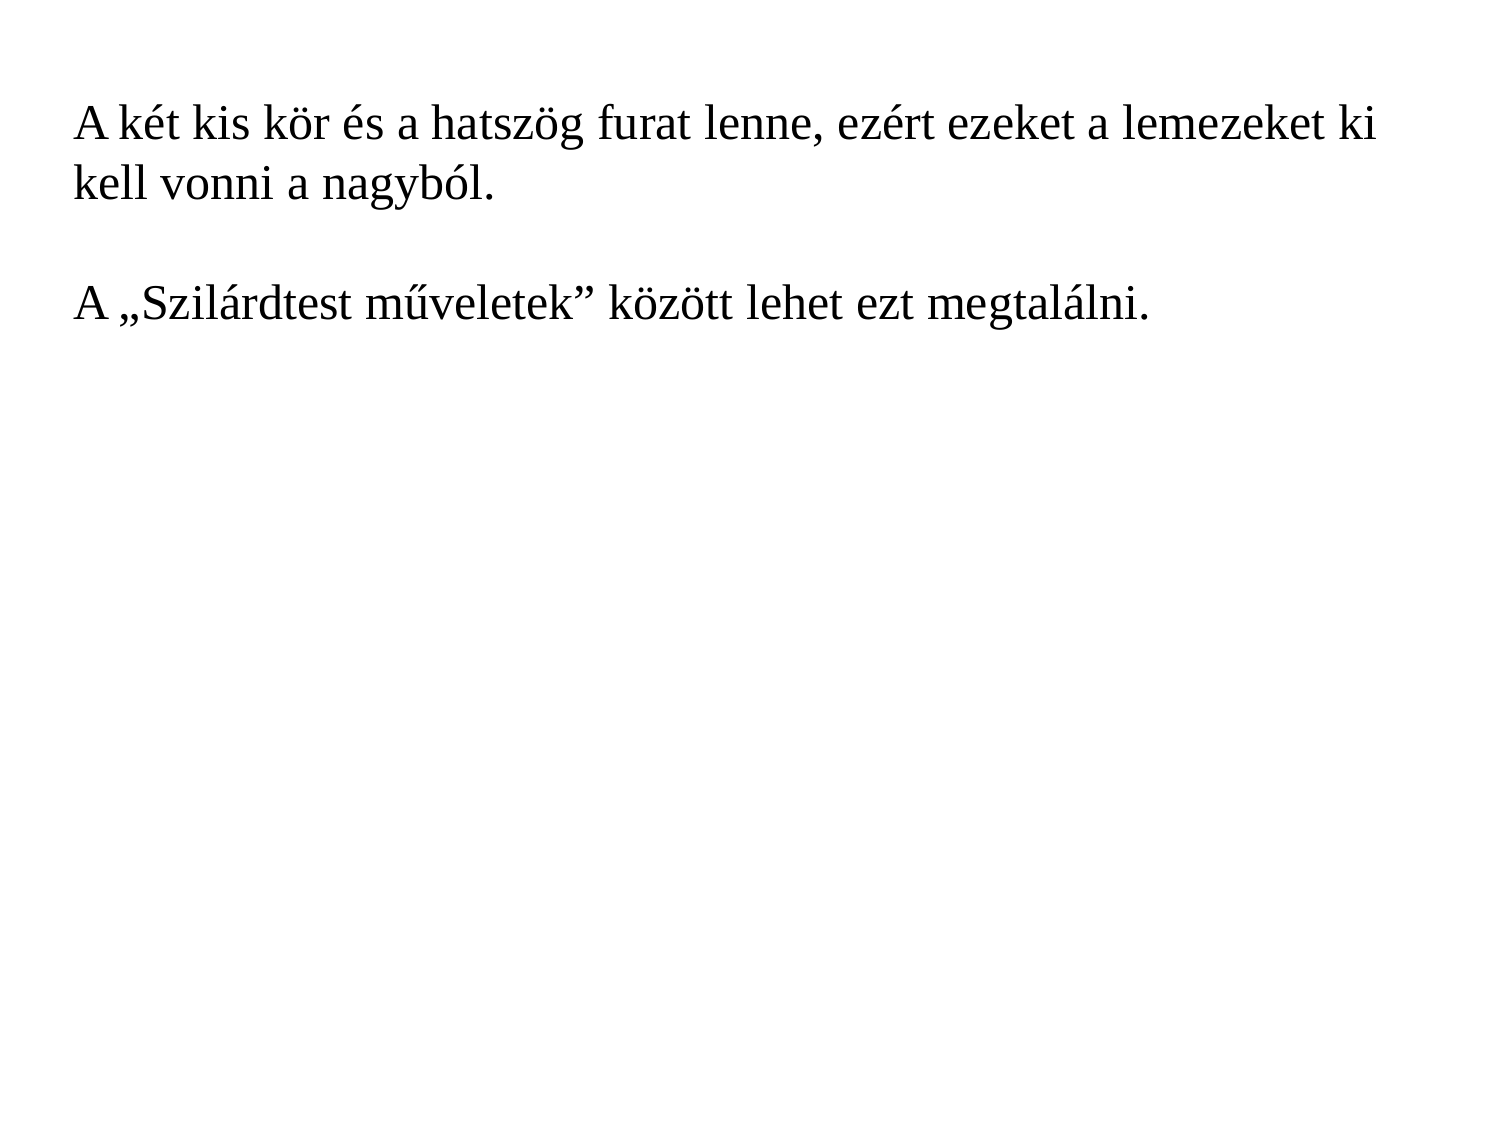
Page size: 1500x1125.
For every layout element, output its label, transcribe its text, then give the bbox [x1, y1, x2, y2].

text_box A két kis kör és a hatszög furat lenne, ezért ezeket a lemezeket ki kell vonni a nagyból. A „Szilárdtest műveletek” között lehet ezt megtalálni. [58, 81, 1465, 337]
